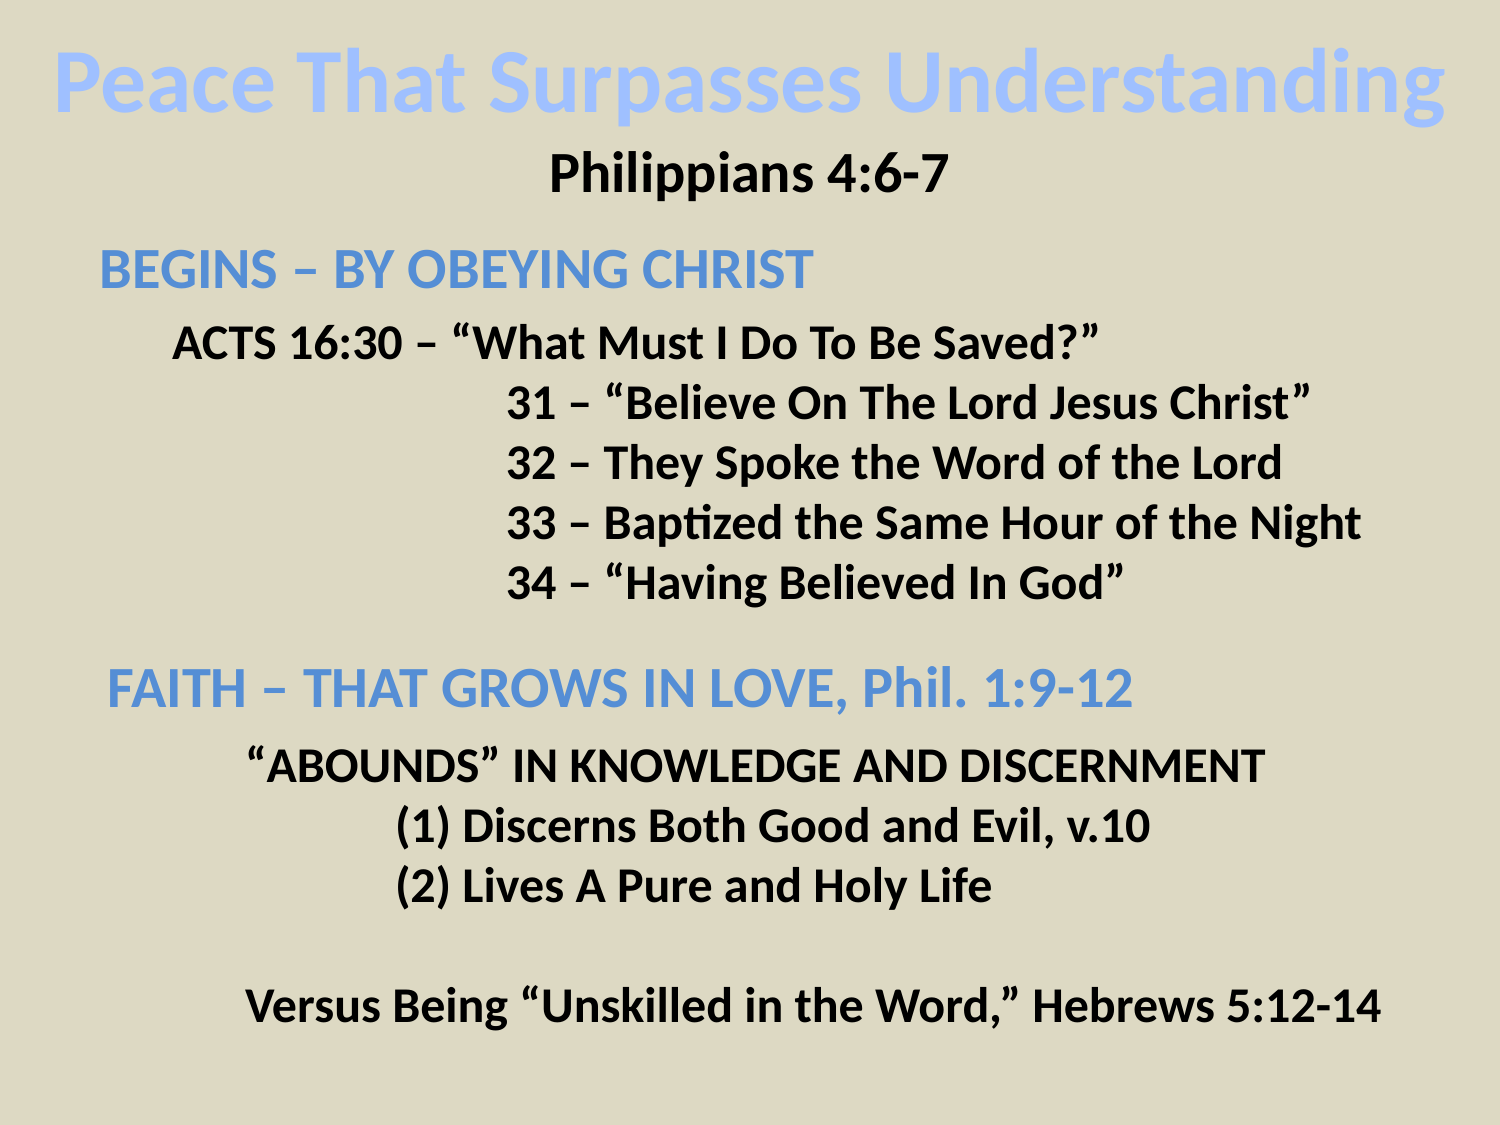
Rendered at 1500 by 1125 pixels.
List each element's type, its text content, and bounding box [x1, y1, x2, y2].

text_box FAITH – THAT GROWS IN LOVE, Phil. 1:9-12 [93, 641, 1150, 727]
text_box “ABOUNDS” IN KNOWLEDGE AND DISCERNMENT (1) Discerns Both Good and Evil, v.10 (2) Lives A Pure and Holy Life Versus Being “Unskilled in the Word,” Hebrews 5:12-14 [230, 724, 1398, 1040]
text_box BEGINS – BY OBEYING CHRIST [85, 222, 830, 308]
text_box Philippians 4:6-7 [534, 127, 966, 212]
text_box Peace That Surpasses Understanding [37, 13, 1462, 139]
text_box ACTS 16:30 – “What Must I Do To Be Saved?” 31 – “Believe On The Lord Jesus Christ” 32 – They Spoke the Word of the Lord 33 – Baptized the Same Hour of the Night 34 – “Having Believed In God” [157, 302, 1377, 617]
